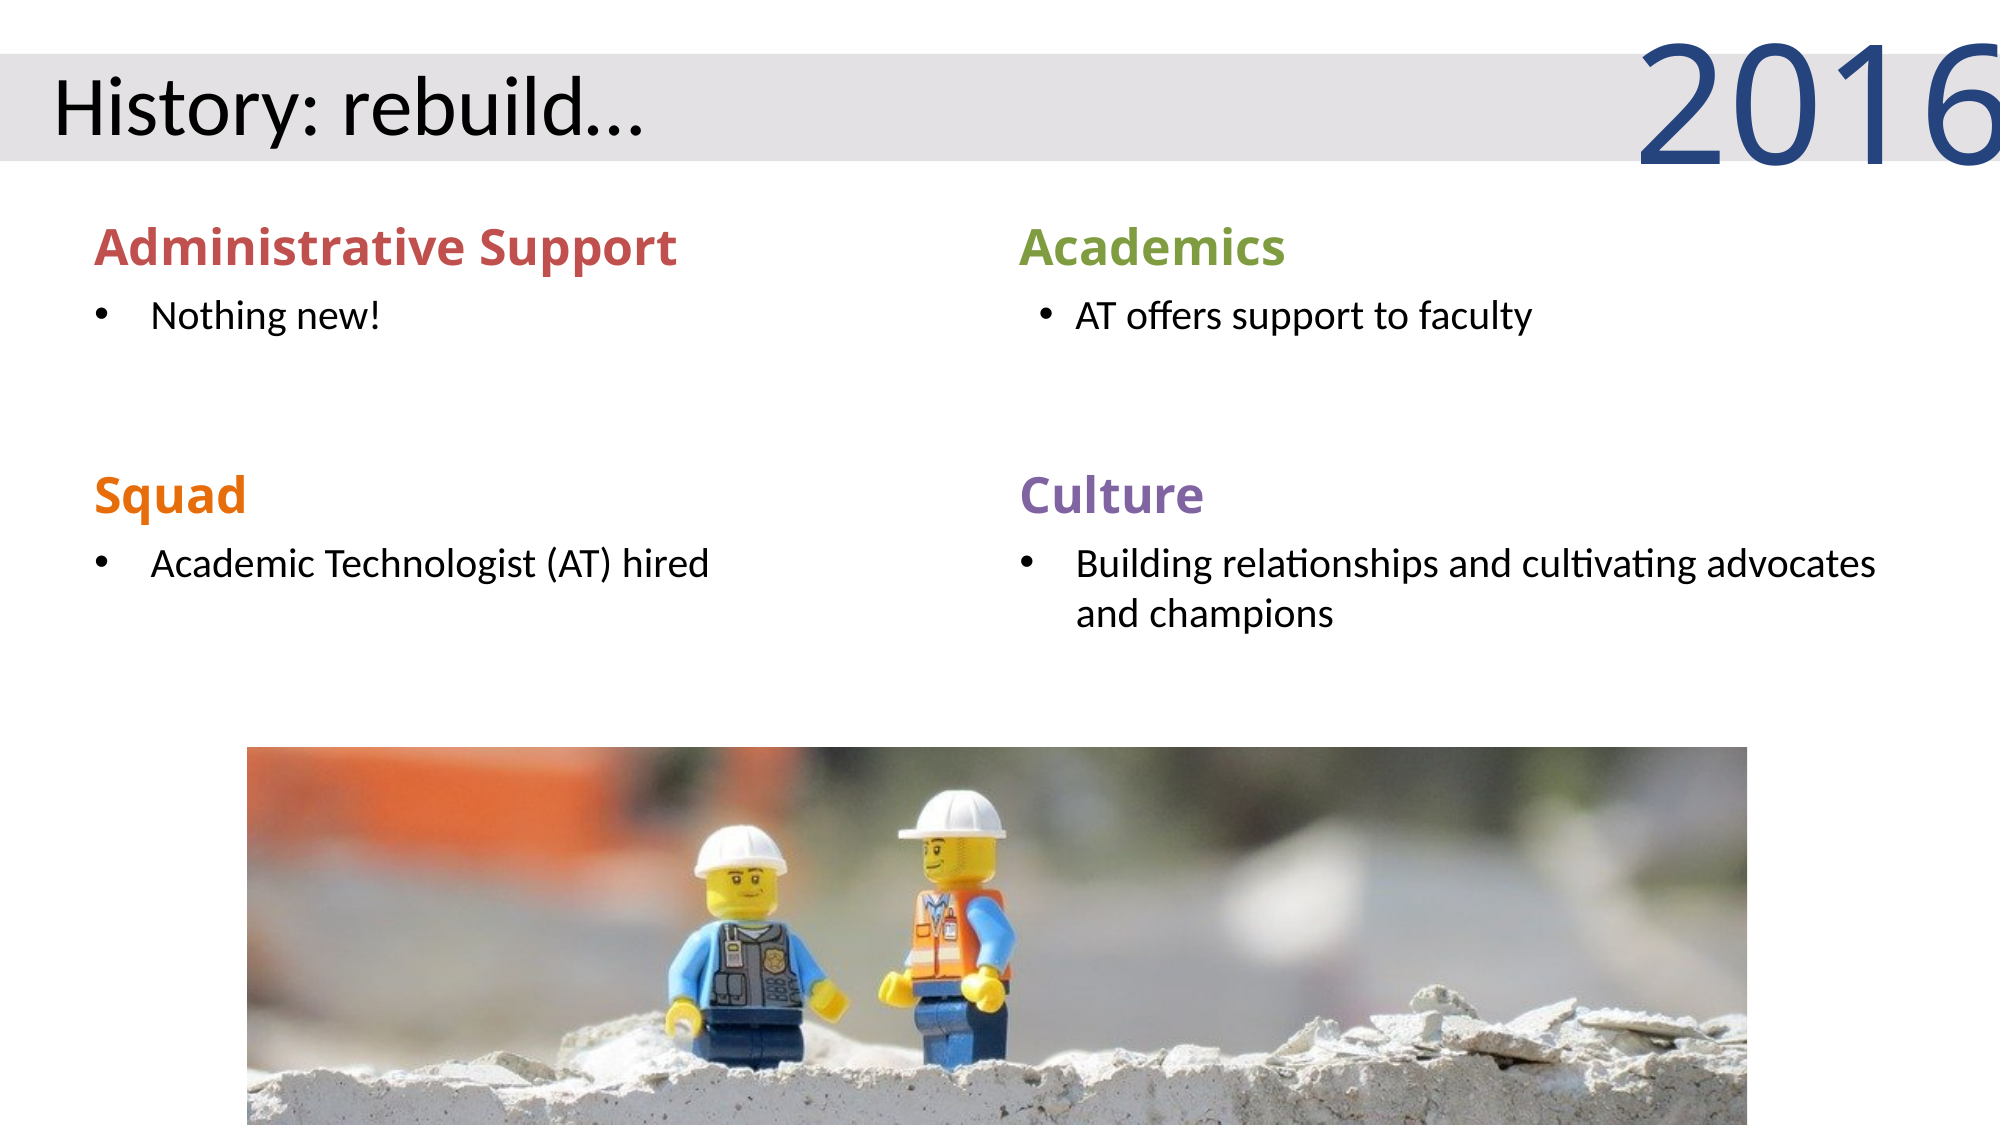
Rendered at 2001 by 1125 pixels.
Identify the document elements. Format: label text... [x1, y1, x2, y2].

title History: rebuild… [0, 53, 1618, 162]
text_box 2016 [1618, 0, 2000, 206]
text_box Administrative Support Nothing new! Squad Academic Technologist (AT) hired Academics AT offers support to faculty Culture Building relationships and cultivating advocates and champions [79, 208, 1915, 799]
picture [246, 747, 1748, 1125]
